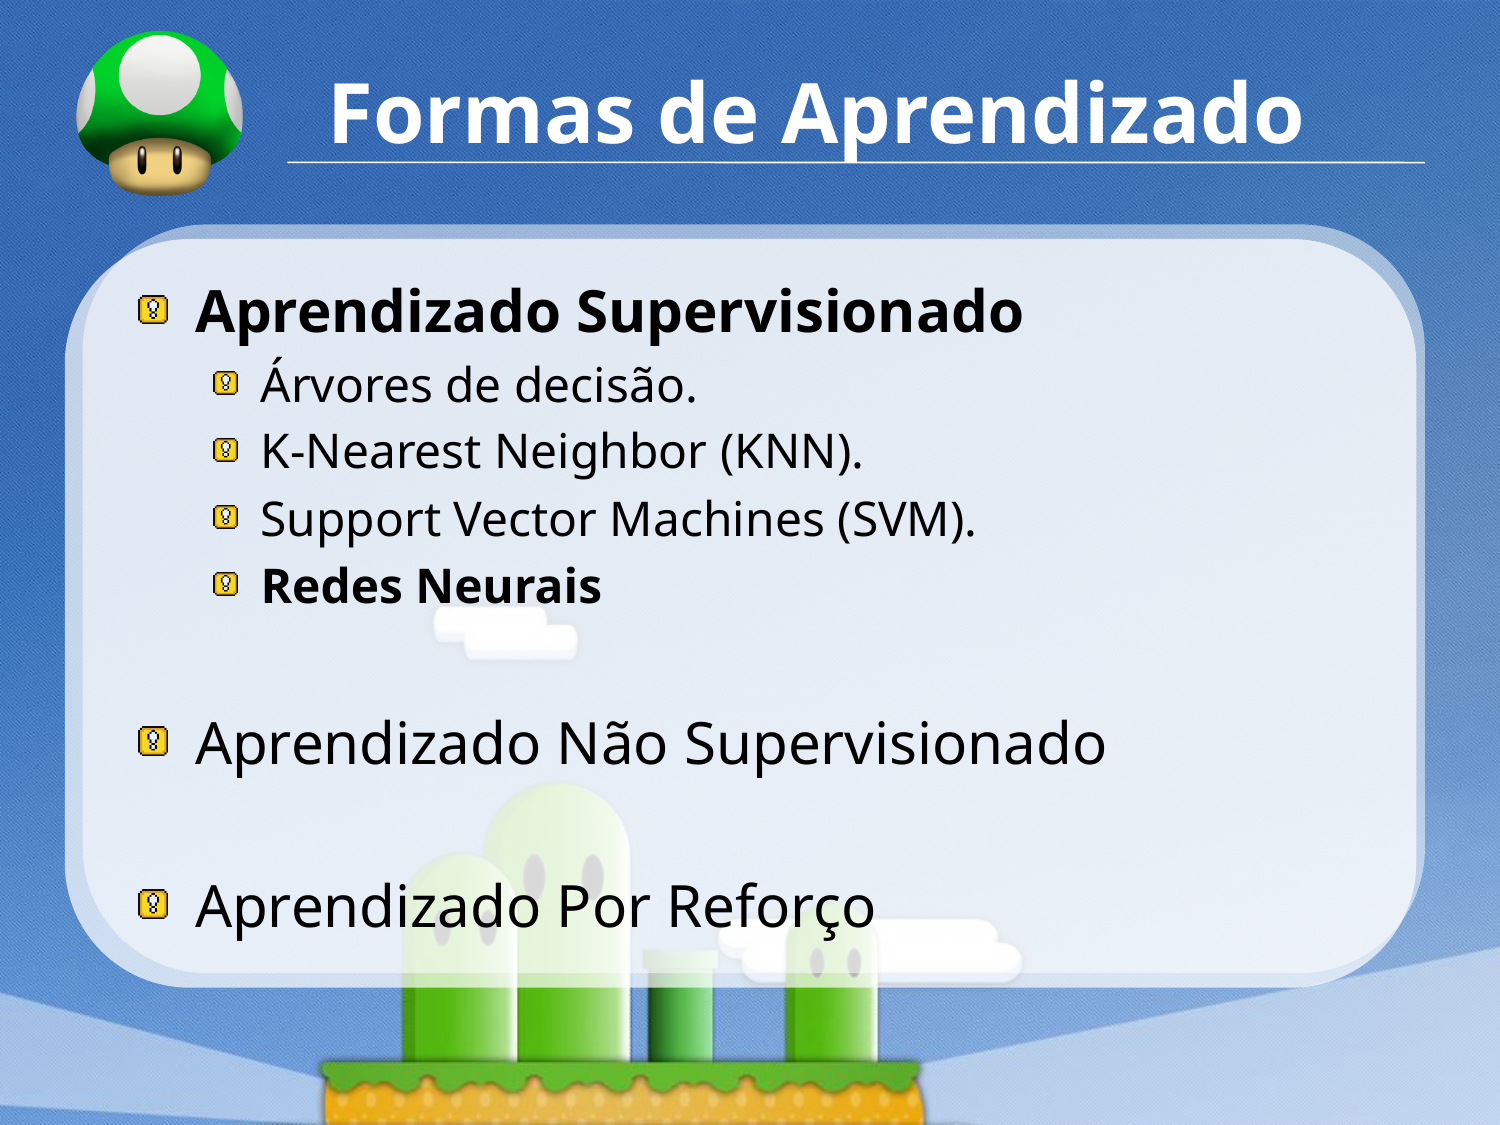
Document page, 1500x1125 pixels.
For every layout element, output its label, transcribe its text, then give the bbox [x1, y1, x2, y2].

list Aprendizado Supervisionado Árvores de decisão. K-Nearest Neighbor (KNN). Support Vector Machines (SVM). Redes Neurais Aprendizado Não Supervisionado Aprendizado Por Reforço [123, 267, 1365, 941]
picture [0, 0, 1500, 1125]
title Formas de Aprendizado [312, 37, 1426, 183]
